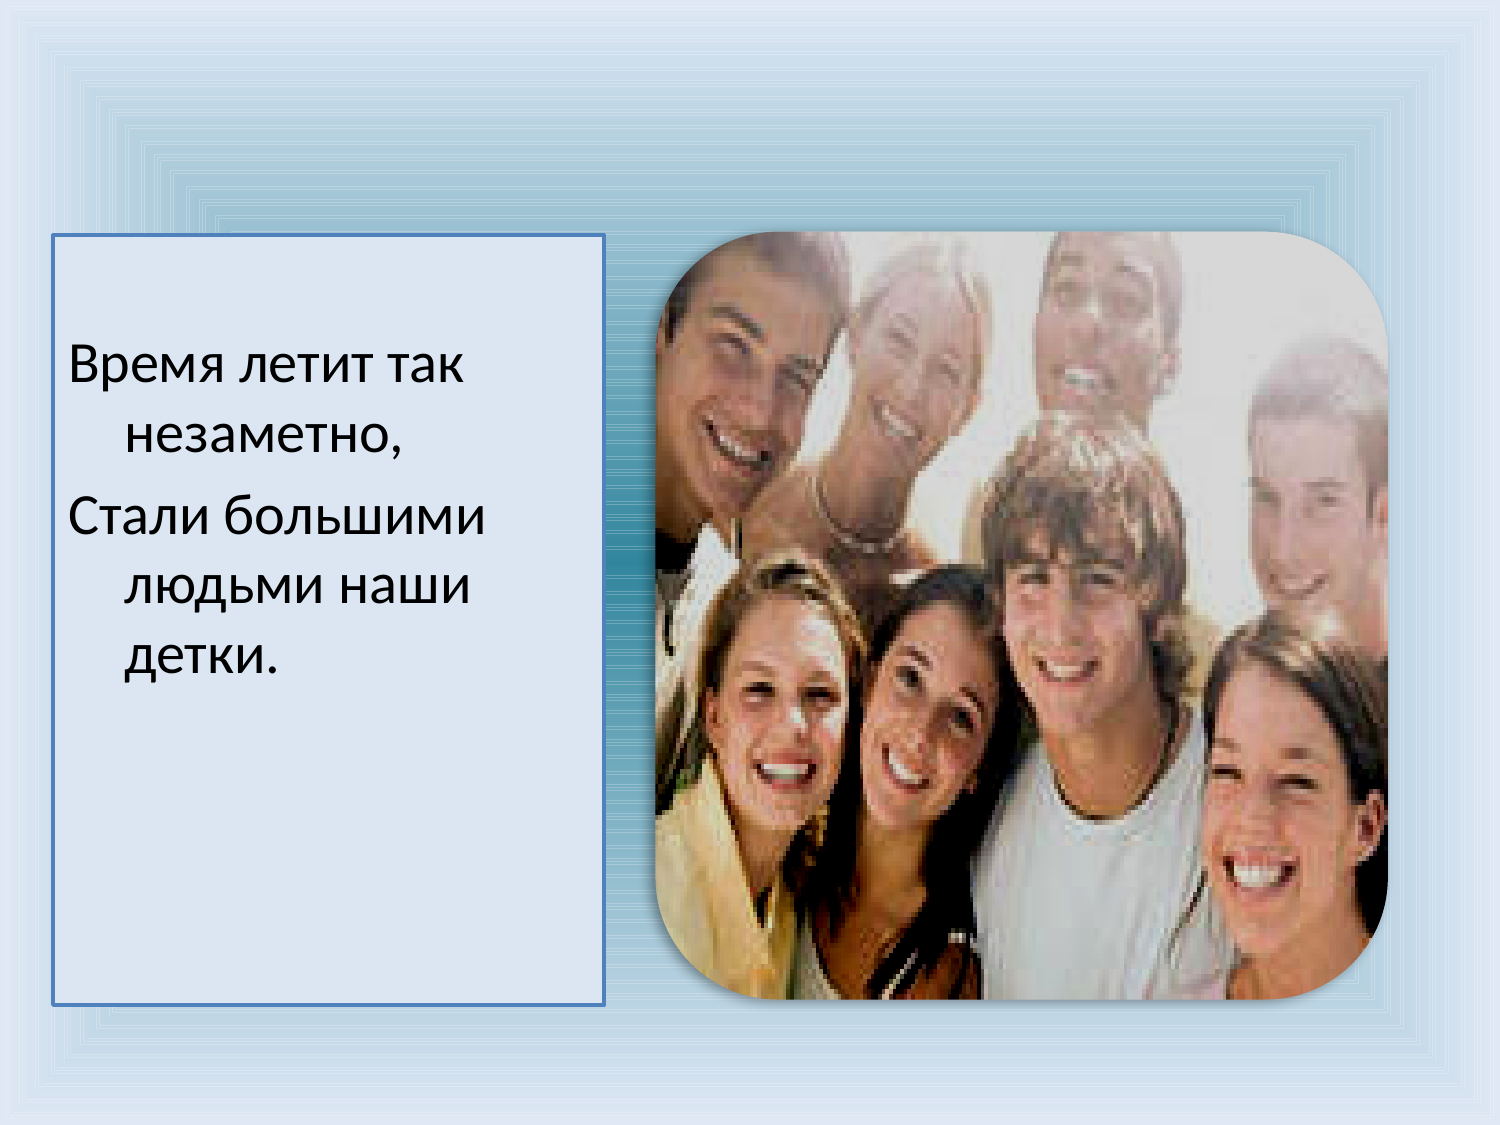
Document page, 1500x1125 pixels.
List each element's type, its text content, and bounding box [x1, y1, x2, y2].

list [655, 231, 1389, 1000]
list Время летит так незаметно, Стали большими людьми наши детки. [51, 233, 606, 1007]
